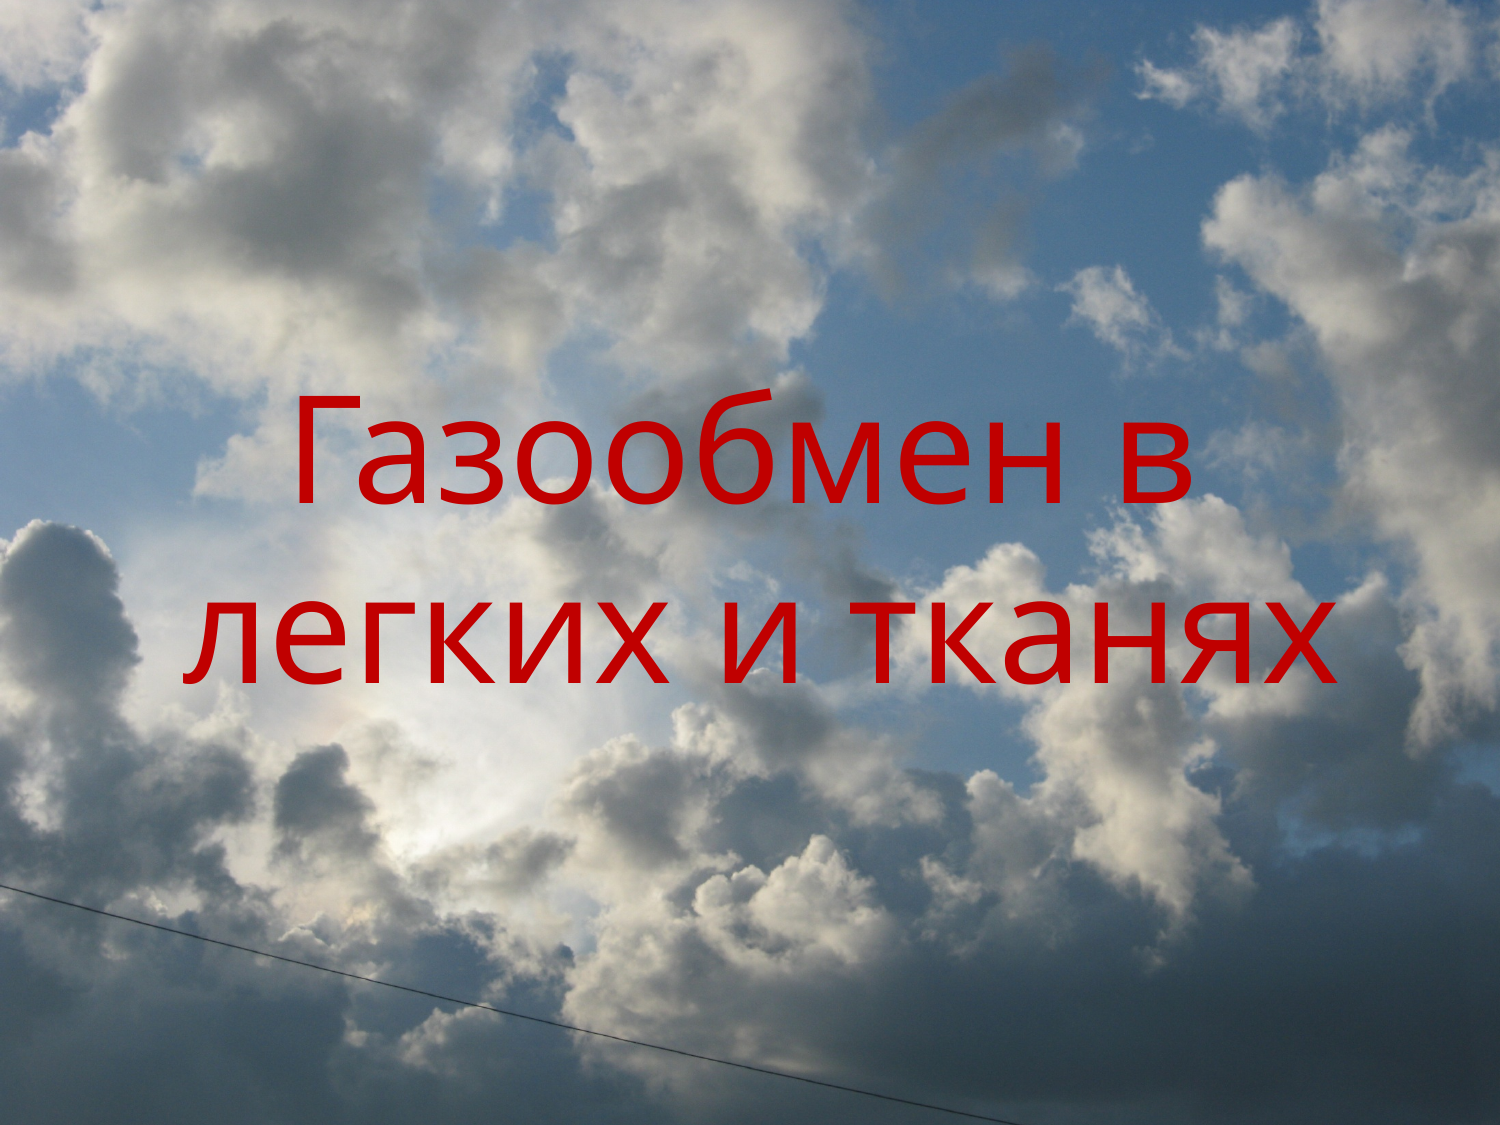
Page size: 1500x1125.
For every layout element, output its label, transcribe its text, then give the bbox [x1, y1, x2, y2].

picture [0, 0, 1500, 1125]
title Газообмен в легких и тканях [88, 290, 1435, 776]
